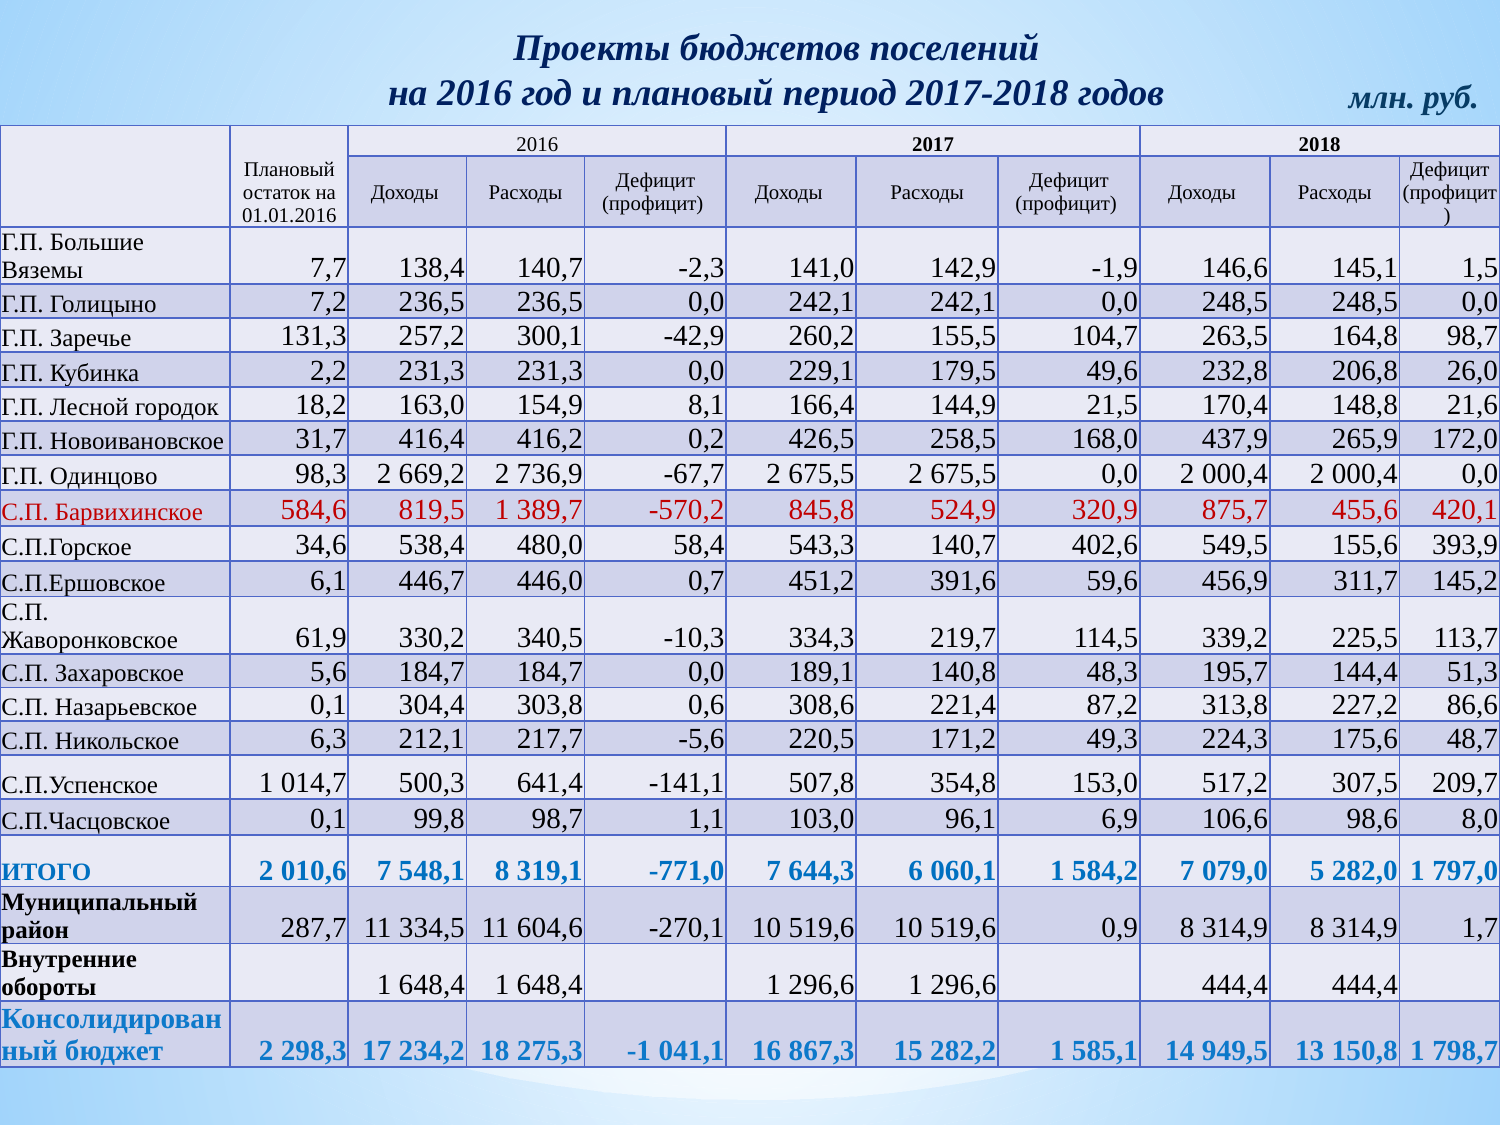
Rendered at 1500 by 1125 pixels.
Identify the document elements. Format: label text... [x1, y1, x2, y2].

table_cell 330,2 [349, 597, 466, 653]
table_cell 543,3 [727, 527, 855, 560]
table_cell 538,4 [349, 527, 466, 560]
table_cell 2,2 [231, 353, 347, 386]
table_cell 7,2 [231, 285, 347, 317]
table_cell Расходы [857, 157, 997, 226]
table_cell 48,7 [1400, 722, 1499, 754]
table_cell 21,6 [1400, 388, 1499, 420]
table_cell 1 584,2 [999, 836, 1139, 886]
table_cell 59,6 [999, 562, 1139, 596]
table_cell Расходы [467, 157, 584, 226]
table_cell 217,7 [467, 722, 584, 754]
table_cell 48,3 [999, 655, 1139, 687]
text_box млн. руб. [1334, 67, 1495, 123]
table_cell 875,7 [1141, 491, 1269, 525]
table_cell 8 314,9 [1271, 887, 1399, 943]
table_cell 0,0 [999, 456, 1139, 489]
table_cell 451,2 [727, 562, 855, 596]
table_cell 393,9 [1400, 527, 1499, 560]
table_cell 103,0 [727, 800, 855, 834]
table_cell 0,0 [585, 655, 725, 687]
table_cell 8 319,1 [467, 836, 584, 886]
table_cell 242,1 [857, 285, 997, 317]
table_cell 236,5 [467, 285, 584, 317]
table_cell 6,9 [999, 800, 1139, 834]
table_cell 227,2 [1271, 688, 1399, 720]
table_cell 420,1 [1400, 491, 1499, 525]
table_cell С.П. Жаворонковское [1, 597, 229, 653]
table_cell 517,2 [1141, 756, 1269, 798]
table_cell 507,8 [727, 756, 855, 798]
table_cell 154,9 [467, 388, 584, 420]
table_cell 51,3 [1400, 655, 1499, 687]
table_cell 480,0 [467, 527, 584, 560]
table_cell 0,1 [231, 688, 347, 720]
table_cell 1 389,7 [467, 491, 584, 525]
table_cell 426,5 [727, 422, 855, 454]
table_cell 456,9 [1141, 562, 1269, 596]
table_cell 584,6 [231, 491, 347, 525]
table_cell 320,9 [999, 491, 1139, 525]
table_cell 7 644,3 [727, 836, 855, 886]
table_cell 641,4 [467, 756, 584, 798]
table_cell 287,7 [231, 887, 347, 943]
table_cell 155,5 [857, 319, 997, 351]
table_cell С.П. Назарьевское [1, 688, 229, 720]
table_cell 242,1 [727, 285, 855, 317]
table_cell 0,0 [999, 285, 1139, 317]
table_cell 339,2 [1141, 597, 1269, 653]
table_cell Доходы [727, 157, 855, 226]
table_cell 18 275,3 [467, 1002, 584, 1066]
table_cell -67,7 [585, 456, 725, 489]
table_cell 313,8 [1141, 688, 1269, 720]
table_cell С.П. Барвихинское [1, 491, 229, 525]
table_cell Г.П. Одинцово [1, 456, 229, 489]
table_cell 179,5 [857, 353, 997, 386]
table_cell 11 604,6 [467, 887, 584, 943]
table_cell 140,7 [467, 228, 584, 283]
table_cell 437,9 [1141, 422, 1269, 454]
table_cell 0,0 [585, 285, 725, 317]
table_cell 104,7 [999, 319, 1139, 351]
table_cell -270,1 [585, 887, 725, 943]
table_cell 6,1 [231, 562, 347, 596]
table_cell 114,5 [999, 597, 1139, 653]
table_cell 138,4 [349, 228, 466, 283]
table_cell ИТОГО [1, 836, 229, 886]
table_cell 303,8 [467, 688, 584, 720]
table_cell 446,7 [349, 562, 466, 596]
table_cell 416,4 [349, 422, 466, 454]
table_cell Г.П. Лесной городок [1, 388, 229, 420]
table_cell 0,2 [585, 422, 725, 454]
table_header [1, 126, 229, 226]
table_cell 340,5 [467, 597, 584, 653]
table_cell Г.П. Кубинка [1, 353, 229, 386]
table_cell С.П.Успенское [1, 756, 229, 798]
table_cell 13 150,8 [1271, 1002, 1399, 1066]
table_cell 0,7 [585, 562, 725, 596]
table_cell 2 000,4 [1271, 456, 1399, 489]
table_cell Внутренние обороты [1, 944, 229, 1000]
table_cell С.П. Захаровское [1, 655, 229, 687]
table_header 2017 [727, 126, 1139, 155]
table_cell 142,9 [857, 228, 997, 283]
table_cell 11 334,5 [349, 887, 466, 943]
table_cell 184,7 [349, 655, 466, 687]
table_cell 171,2 [857, 722, 997, 754]
table_cell 2 000,4 [1141, 456, 1269, 489]
table_cell Г.П. Большие Вяземы [1, 228, 229, 283]
table_cell Дефицит (профицит) [999, 157, 1139, 226]
table_cell -2,3 [585, 228, 725, 283]
text_box Проекты бюджетов поселений на 2016 год и плановый период 2017-2018 годов [138, 15, 1415, 121]
table_cell 106,6 [1141, 800, 1269, 834]
table_cell 236,5 [349, 285, 466, 317]
table_cell 224,3 [1141, 722, 1269, 754]
table_cell Муниципальный район [1, 887, 229, 943]
table_cell 26,0 [1400, 353, 1499, 386]
table_cell 225,5 [1271, 597, 1399, 653]
table_cell 145,2 [1400, 562, 1499, 596]
table_cell 260,2 [727, 319, 855, 351]
table_cell 7 079,0 [1141, 836, 1269, 886]
table_cell 144,4 [1271, 655, 1399, 687]
table_cell 58,4 [585, 527, 725, 560]
table_cell 500,3 [349, 756, 466, 798]
table_cell 2 736,9 [467, 456, 584, 489]
table_cell 144,9 [857, 388, 997, 420]
table_cell 307,5 [1271, 756, 1399, 798]
table_cell 248,5 [1271, 285, 1399, 317]
table_cell 0,0 [1400, 285, 1499, 317]
table_cell -1,9 [999, 228, 1139, 283]
table_header 2016 [349, 126, 725, 155]
table_cell 148,8 [1271, 388, 1399, 420]
table_cell 98,3 [231, 456, 347, 489]
table_cell 1 797,0 [1400, 836, 1499, 886]
table_cell 1 585,1 [999, 1002, 1139, 1066]
table_cell 212,1 [349, 722, 466, 754]
table_cell С.П. Никольское [1, 722, 229, 754]
table_cell 5,6 [231, 655, 347, 687]
table_cell Дефицит (профицит) [585, 157, 725, 226]
table_cell 2 675,5 [727, 456, 855, 489]
table_cell 0,9 [999, 887, 1139, 943]
table_cell Г.П. Заречье [1, 319, 229, 351]
table_cell 209,7 [1400, 756, 1499, 798]
table_cell 1 798,7 [1400, 1002, 1499, 1066]
table_cell Доходы [1141, 157, 1269, 226]
table_cell 164,8 [1271, 319, 1399, 351]
table_cell 221,4 [857, 688, 997, 720]
table_cell 311,7 [1271, 562, 1399, 596]
table_cell 455,6 [1271, 491, 1399, 525]
table_cell -771,0 [585, 836, 725, 886]
table_cell 6 060,1 [857, 836, 997, 886]
table_cell 1 296,6 [857, 944, 997, 1000]
table_cell С.П.Ершовское [1, 562, 229, 596]
table_cell 265,9 [1271, 422, 1399, 454]
table_cell -5,6 [585, 722, 725, 754]
table_cell 184,7 [467, 655, 584, 687]
table_cell 0,0 [585, 353, 725, 386]
table_cell 300,1 [467, 319, 584, 351]
table_cell 0,6 [585, 688, 725, 720]
table_cell 15 282,2 [857, 1002, 997, 1066]
table_cell 0,1 [231, 800, 347, 834]
table_cell 166,4 [727, 388, 855, 420]
table_cell 1 296,6 [727, 944, 855, 1000]
table_cell 86,6 [1400, 688, 1499, 720]
table_cell Дефицит (профицит) [1400, 157, 1499, 226]
table_cell 263,5 [1141, 319, 1269, 351]
table_cell 155,6 [1271, 527, 1399, 560]
table_cell 845,8 [727, 491, 855, 525]
table_cell 402,6 [999, 527, 1139, 560]
table_cell 2 010,6 [231, 836, 347, 886]
table_cell 391,6 [857, 562, 997, 596]
table_cell Г.П. Голицыно [1, 285, 229, 317]
table_cell 444,4 [1271, 944, 1399, 1000]
table_cell -10,3 [585, 597, 725, 653]
table_cell 231,3 [349, 353, 466, 386]
table_cell Г.П. Новоивановское [1, 422, 229, 454]
table_cell 1 648,4 [349, 944, 466, 1000]
table_cell 1 014,7 [231, 756, 347, 798]
table_cell 1,5 [1400, 228, 1499, 283]
table_cell Консолидированный бюджет [1, 1002, 229, 1066]
table_cell 87,2 [999, 688, 1139, 720]
table_cell 98,6 [1271, 800, 1399, 834]
table_cell -570,2 [585, 491, 725, 525]
table_cell 549,5 [1141, 527, 1269, 560]
table_cell 1 648,4 [467, 944, 584, 1000]
table_cell 21,5 [999, 388, 1139, 420]
table_cell [1400, 944, 1499, 1000]
table_cell 17 234,2 [349, 1002, 466, 1066]
table_cell 31,7 [231, 422, 347, 454]
table_cell 2 298,3 [231, 1002, 347, 1066]
table_cell 8 314,9 [1141, 887, 1269, 943]
table_cell 98,7 [1400, 319, 1499, 351]
table_cell С.П.Горское [1, 527, 229, 560]
table_cell 5 282,0 [1271, 836, 1399, 886]
table_cell 232,8 [1141, 353, 1269, 386]
table_cell 1,1 [585, 800, 725, 834]
table_cell 334,3 [727, 597, 855, 653]
table_cell 131,3 [231, 319, 347, 351]
table_cell 96,1 [857, 800, 997, 834]
table_cell 10 519,6 [727, 887, 855, 943]
table_cell 8,0 [1400, 800, 1499, 834]
table_cell 14 949,5 [1141, 1002, 1269, 1066]
table_cell 2 669,2 [349, 456, 466, 489]
table_cell 195,7 [1141, 655, 1269, 687]
table_cell 99,8 [349, 800, 466, 834]
table_header 2018 [1141, 126, 1499, 155]
table_cell 220,5 [727, 722, 855, 754]
table_cell 304,4 [349, 688, 466, 720]
table_cell 189,1 [727, 655, 855, 687]
table_cell 170,4 [1141, 388, 1269, 420]
table_cell 219,7 [857, 597, 997, 653]
table_cell 2 675,5 [857, 456, 997, 489]
table_cell 446,0 [467, 562, 584, 596]
table_cell [999, 944, 1139, 1000]
table_cell [231, 944, 347, 1000]
table_cell 18,2 [231, 388, 347, 420]
table_cell 444,4 [1141, 944, 1269, 1000]
table_cell 172,0 [1400, 422, 1499, 454]
table_cell 248,5 [1141, 285, 1269, 317]
table_cell 140,8 [857, 655, 997, 687]
table_cell -141,1 [585, 756, 725, 798]
table_cell 140,7 [857, 527, 997, 560]
table_cell 8,1 [585, 388, 725, 420]
table_cell 175,6 [1271, 722, 1399, 754]
table_cell 257,2 [349, 319, 466, 351]
table_cell 206,8 [1271, 353, 1399, 386]
table_cell 153,0 [999, 756, 1139, 798]
table_cell 416,2 [467, 422, 584, 454]
table_cell 16 867,3 [727, 1002, 855, 1066]
table_cell 113,7 [1400, 597, 1499, 653]
table_cell 354,8 [857, 756, 997, 798]
table_cell 258,5 [857, 422, 997, 454]
table_cell 524,9 [857, 491, 997, 525]
table_cell 141,0 [727, 228, 855, 283]
table_cell 10 519,6 [857, 887, 997, 943]
table_cell 231,3 [467, 353, 584, 386]
table_cell 61,9 [231, 597, 347, 653]
table_cell 7,7 [231, 228, 347, 283]
table_cell Доходы [349, 157, 466, 226]
table_cell [585, 944, 725, 1000]
table_cell 229,1 [727, 353, 855, 386]
table_cell 146,6 [1141, 228, 1269, 283]
table_cell 98,7 [467, 800, 584, 834]
table_cell С.П.Часцовское [1, 800, 229, 834]
table_cell 49,3 [999, 722, 1139, 754]
table_cell 0,0 [1400, 456, 1499, 489]
table_cell 6,3 [231, 722, 347, 754]
table_cell 168,0 [999, 422, 1139, 454]
table_cell Расходы [1271, 157, 1399, 226]
table_cell 163,0 [349, 388, 466, 420]
table_cell 145,1 [1271, 228, 1399, 283]
table_cell 34,6 [231, 527, 347, 560]
table_cell 308,6 [727, 688, 855, 720]
table_cell -42,9 [585, 319, 725, 351]
table_cell 819,5 [349, 491, 466, 525]
table_cell 49,6 [999, 353, 1139, 386]
table_cell 1,7 [1400, 887, 1499, 943]
table_cell 7 548,1 [349, 836, 466, 886]
table_cell -1 041,1 [585, 1002, 725, 1066]
table_header Плановый остаток на 01.01.2016 [231, 126, 347, 226]
